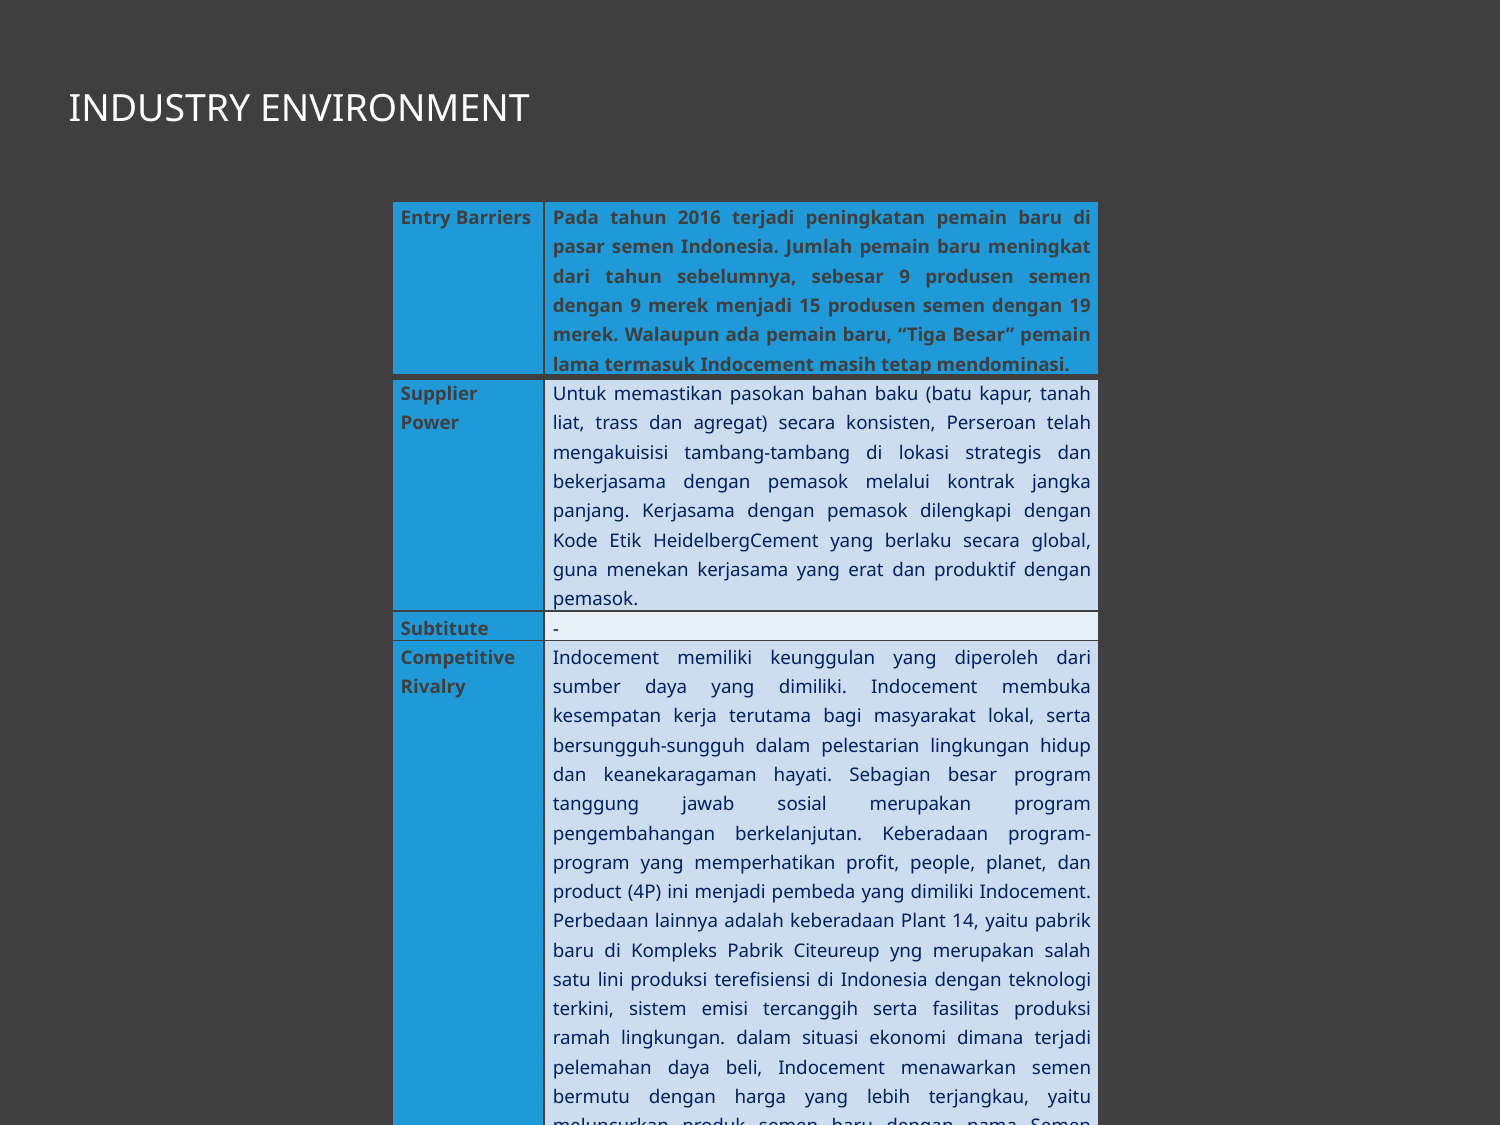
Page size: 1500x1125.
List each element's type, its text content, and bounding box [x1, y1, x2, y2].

table_cell Subtitute [393, 612, 543, 640]
table_cell Untuk memastikan pasokan bahan baku (batu kapur, tanah liat, trass dan agregat) secara konsisten, Perseroan telah mengakuisisi tambang-tambang di lokasi strategis dan bekerjasama dengan pemasok melalui kontrak jangka panjang. Kerjasama dengan pemasok dilengkapi dengan Kode Etik HeidelbergCement yang berlaku secara global, guna menekan kerjasama yang erat dan produktif dengan pemasok. [545, 380, 1098, 610]
table_cell Indocement memiliki keunggulan yang diperoleh dari sumber daya yang dimiliki. Indocement membuka kesempatan kerja terutama bagi masyarakat lokal, serta bersungguh-sungguh dalam pelestarian lingkungan hidup dan keanekaragaman hayati. Sebagian besar program tanggung jawab sosial merupakan program pengembahangan berkelanjutan. Keberadaan program-program yang memperhatikan profit, people, planet, dan product (4P) ini menjadi pembeda yang dimiliki Indocement. Perbedaan lainnya adalah keberadaan Plant 14, yaitu pabrik baru di Kompleks Pabrik Citeureup yng merupakan salah satu lini produksi terefisiensi di Indonesia dengan teknologi terkini, sistem emisi tercanggih serta fasilitas produksi ramah lingkungan. dalam situasi ekonomi dimana terjadi pelemahan daya beli, Indocement menawarkan semen bermutu dengan harga yang lebih terjangkau, yaitu meluncurkan produk semen baru dengan nama Semen Rajawali. [545, 641, 1098, 1125]
text_box INDUSTRY ENVIRONMENT [53, 76, 560, 136]
table_cell Supplier Power [393, 380, 543, 610]
table_header Pada tahun 2016 terjadi peningkatan pemain baru di pasar semen Indonesia. Jumlah pemain baru meningkat dari tahun sebelumnya, sebesar 9 produsen semen dengan 9 merek menjadi 15 produsen semen dengan 19 merek. Walaupun ada pemain baru, “Tiga Besar” pemain lama termasuk Indocement masih tetap mendominasi. [545, 202, 1098, 374]
table_header Entry Barriers [393, 202, 543, 374]
table_cell Competitive Rivalry [393, 641, 543, 1125]
table_cell - [545, 612, 1098, 640]
